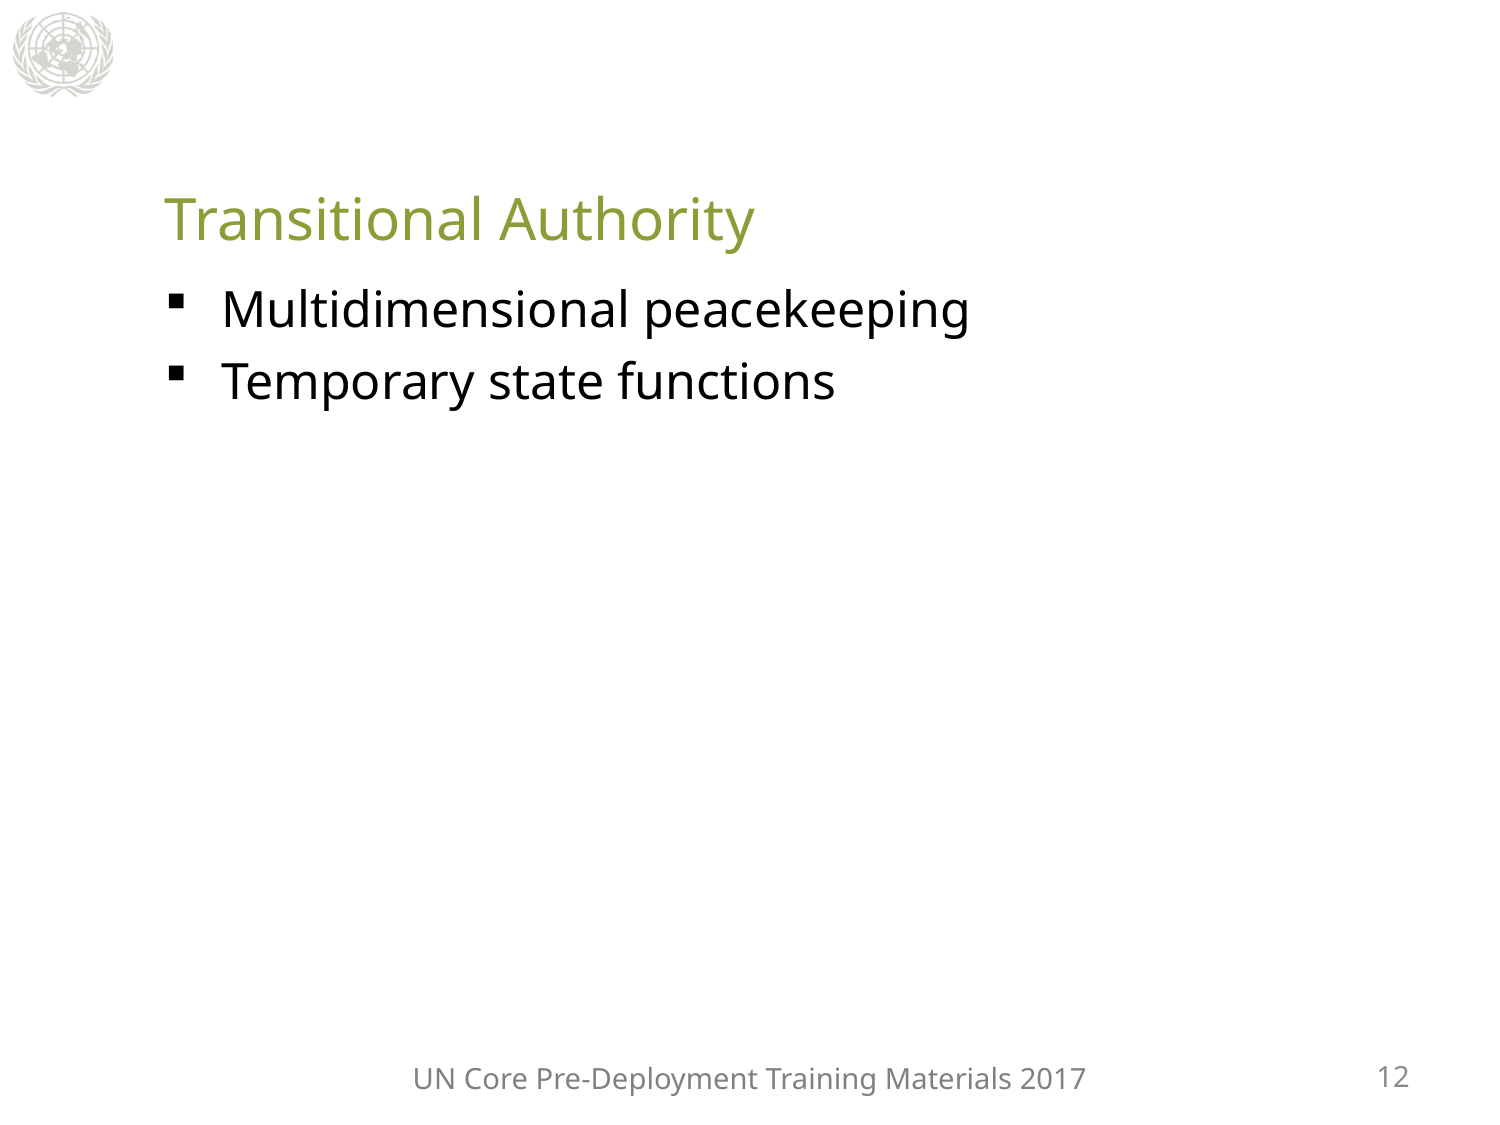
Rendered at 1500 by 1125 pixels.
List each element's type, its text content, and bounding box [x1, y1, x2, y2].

picture [13, 12, 113, 97]
text_box Transitional Authority Multidimensional peacekeeping Temporary state functions [149, 174, 1363, 418]
text_box UN Core Pre-Deployment Training Materials 2017 [350, 1052, 1150, 1103]
slide_number 12 [1150, 1052, 1425, 1100]
